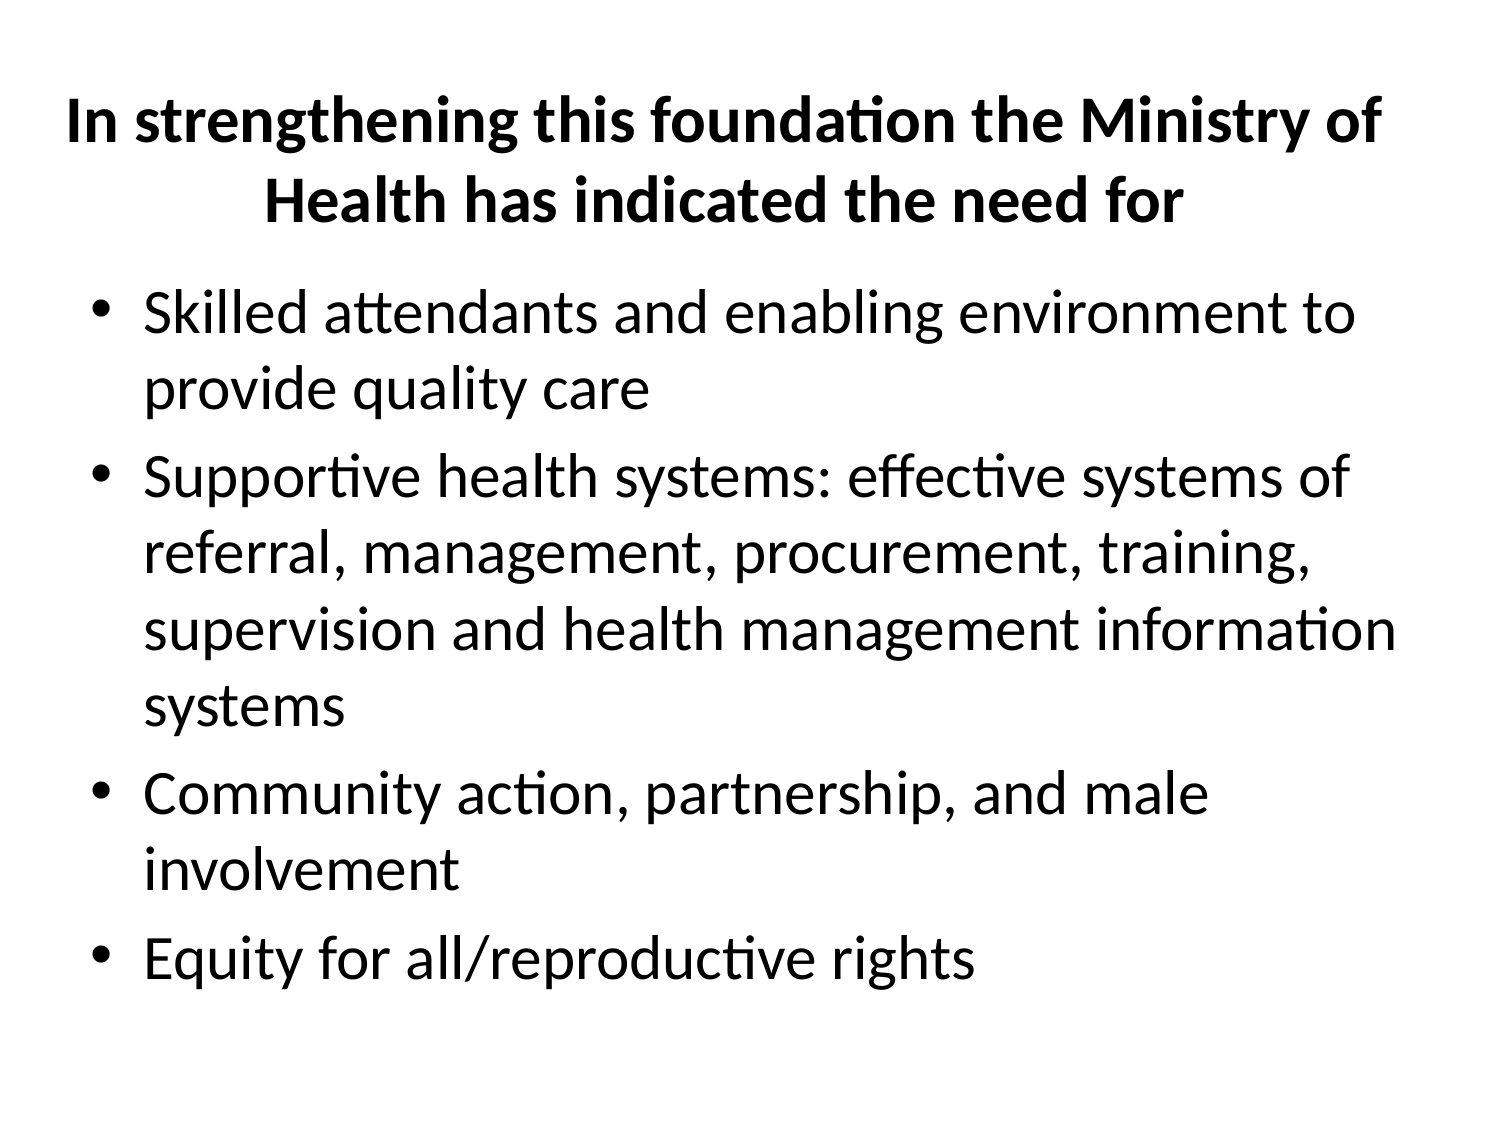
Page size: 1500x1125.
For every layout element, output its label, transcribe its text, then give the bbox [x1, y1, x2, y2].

list Skilled attendants and enabling environment to provide quality care Supportive health systems: effective systems of referral, management, procurement, training, supervision and health management information systems Community action, partnership, and male involvement Equity for all/reproductive rights [75, 262, 1425, 1005]
title In strengthening this foundation the Ministry of Health has indicated the need for [50, 62, 1400, 250]
